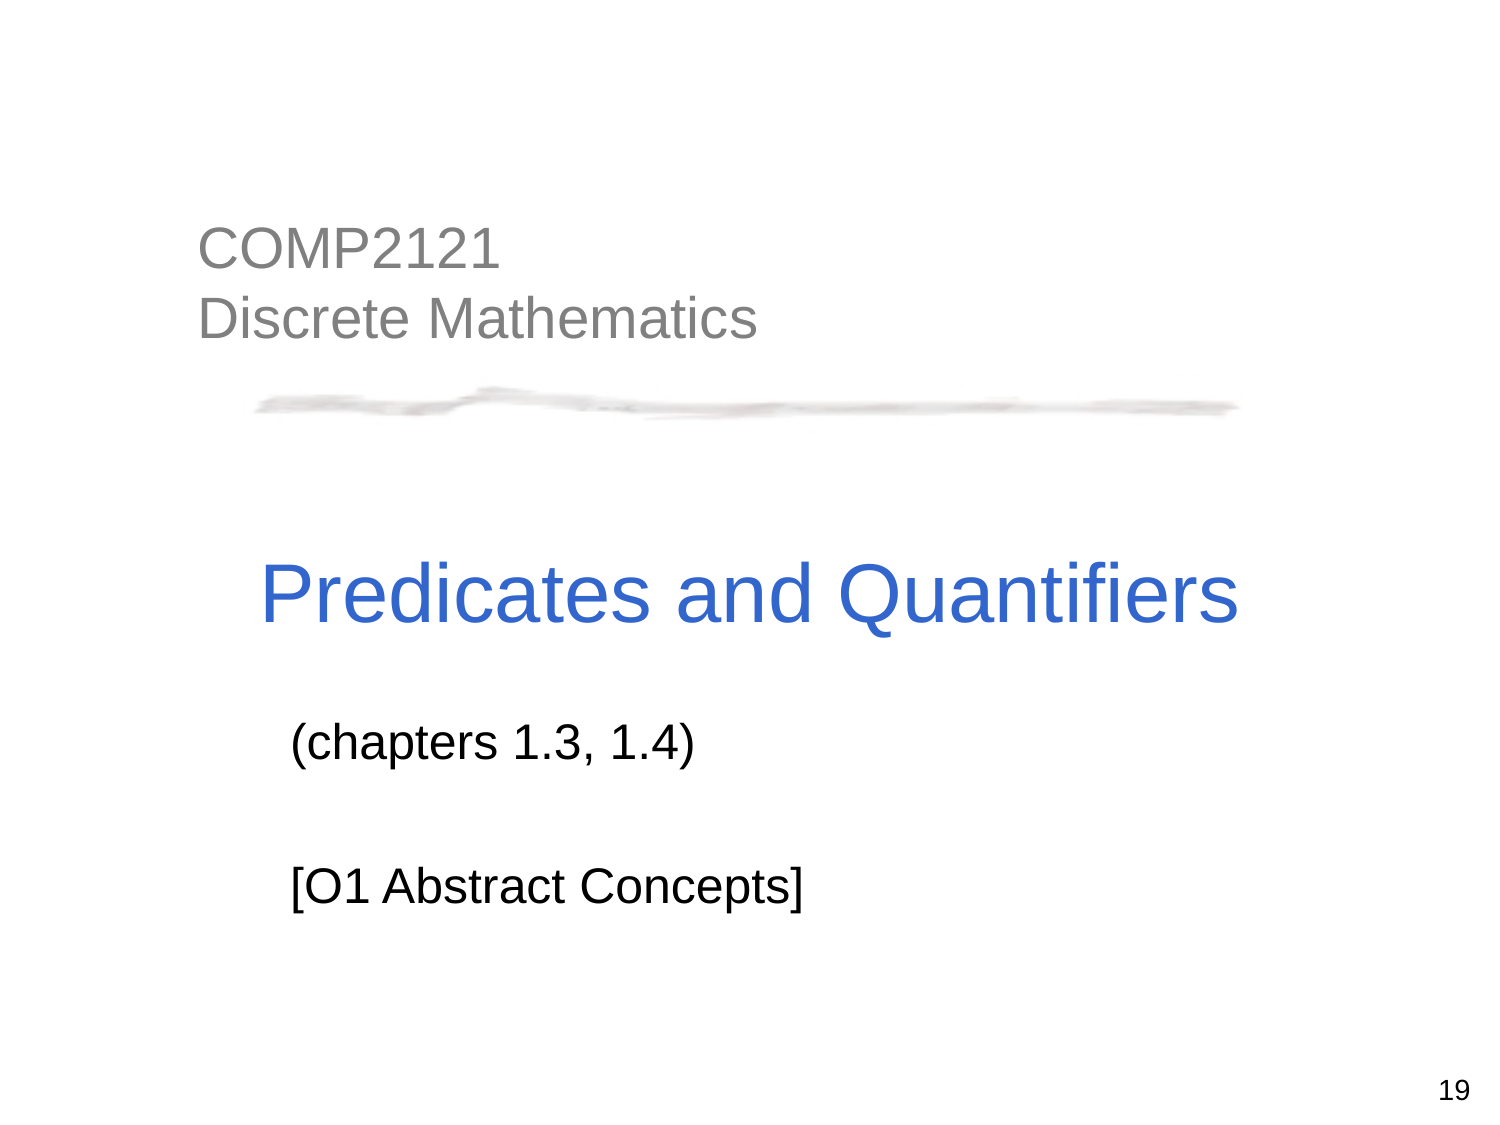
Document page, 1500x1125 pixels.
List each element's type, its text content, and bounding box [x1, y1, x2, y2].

text_box [O1 Abstract Concepts] [275, 846, 1500, 1091]
text_box (chapters 1.3, 1.4) [275, 702, 1080, 777]
title Predicates and Quantifiers [0, 495, 1500, 684]
picture [243, 372, 1260, 435]
